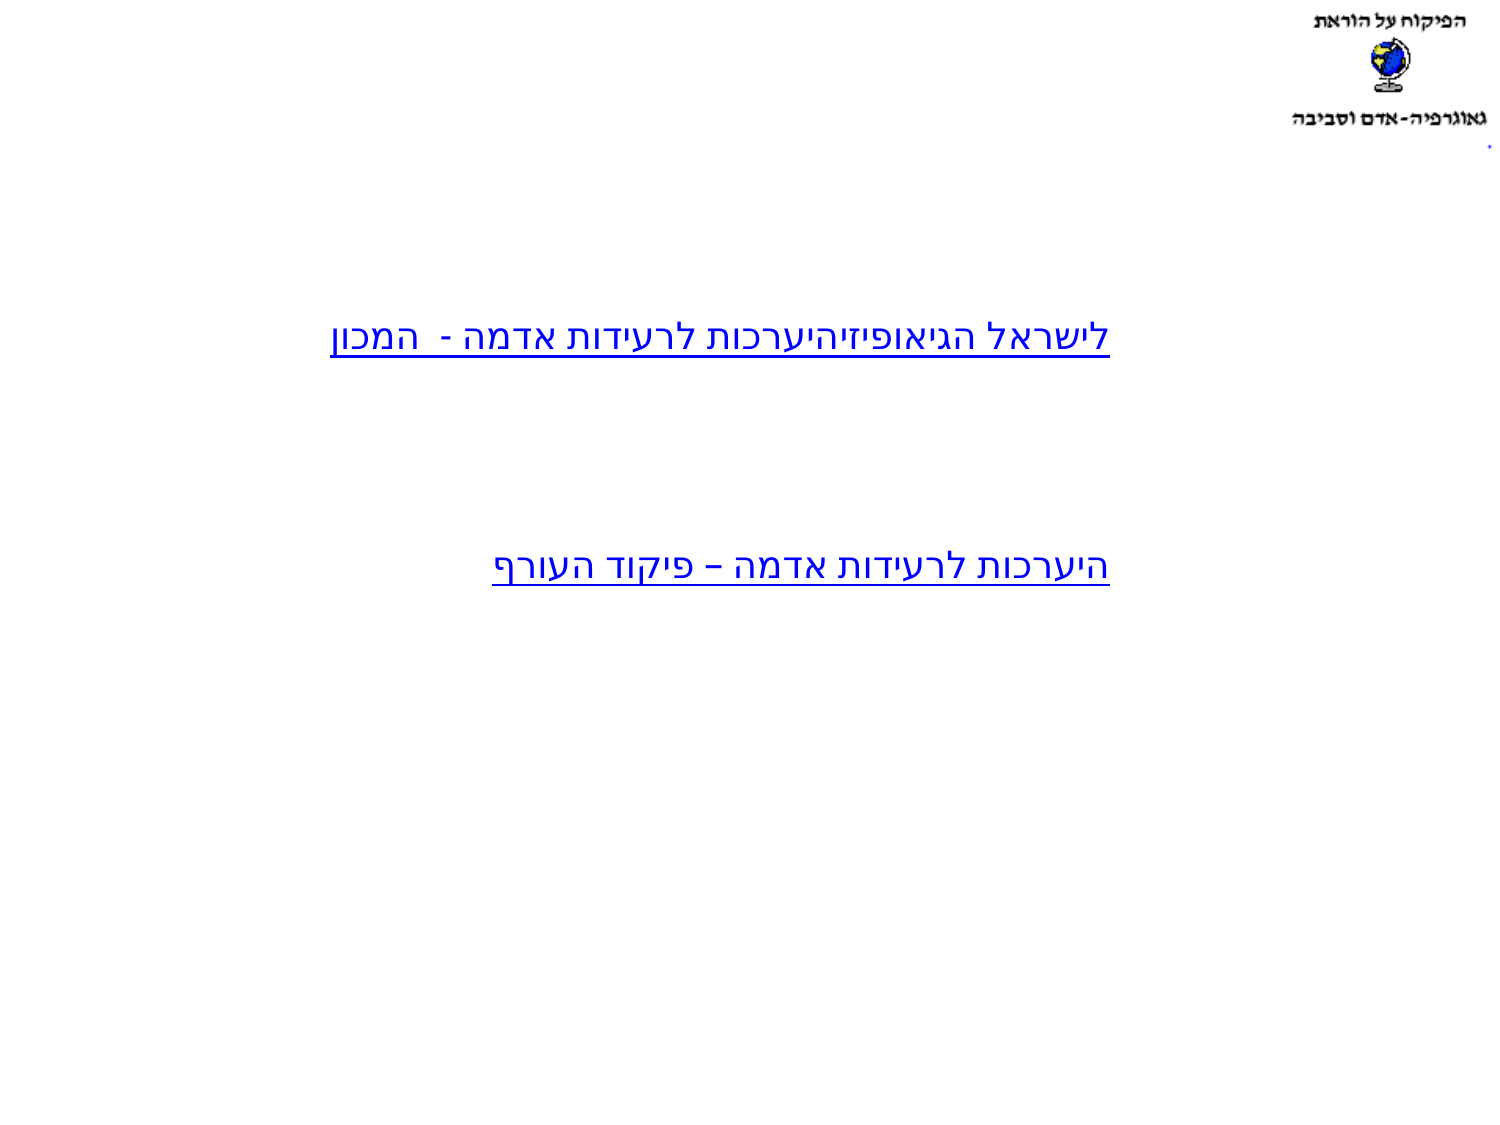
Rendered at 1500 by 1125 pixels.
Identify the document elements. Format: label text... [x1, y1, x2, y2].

text_box היערכות לרעידות אדמה - המכון הגיאופיזי לישראל היערכות לרעידות אדמה – פיקוד העורף [312, 304, 1125, 688]
picture [1279, 6, 1500, 150]
